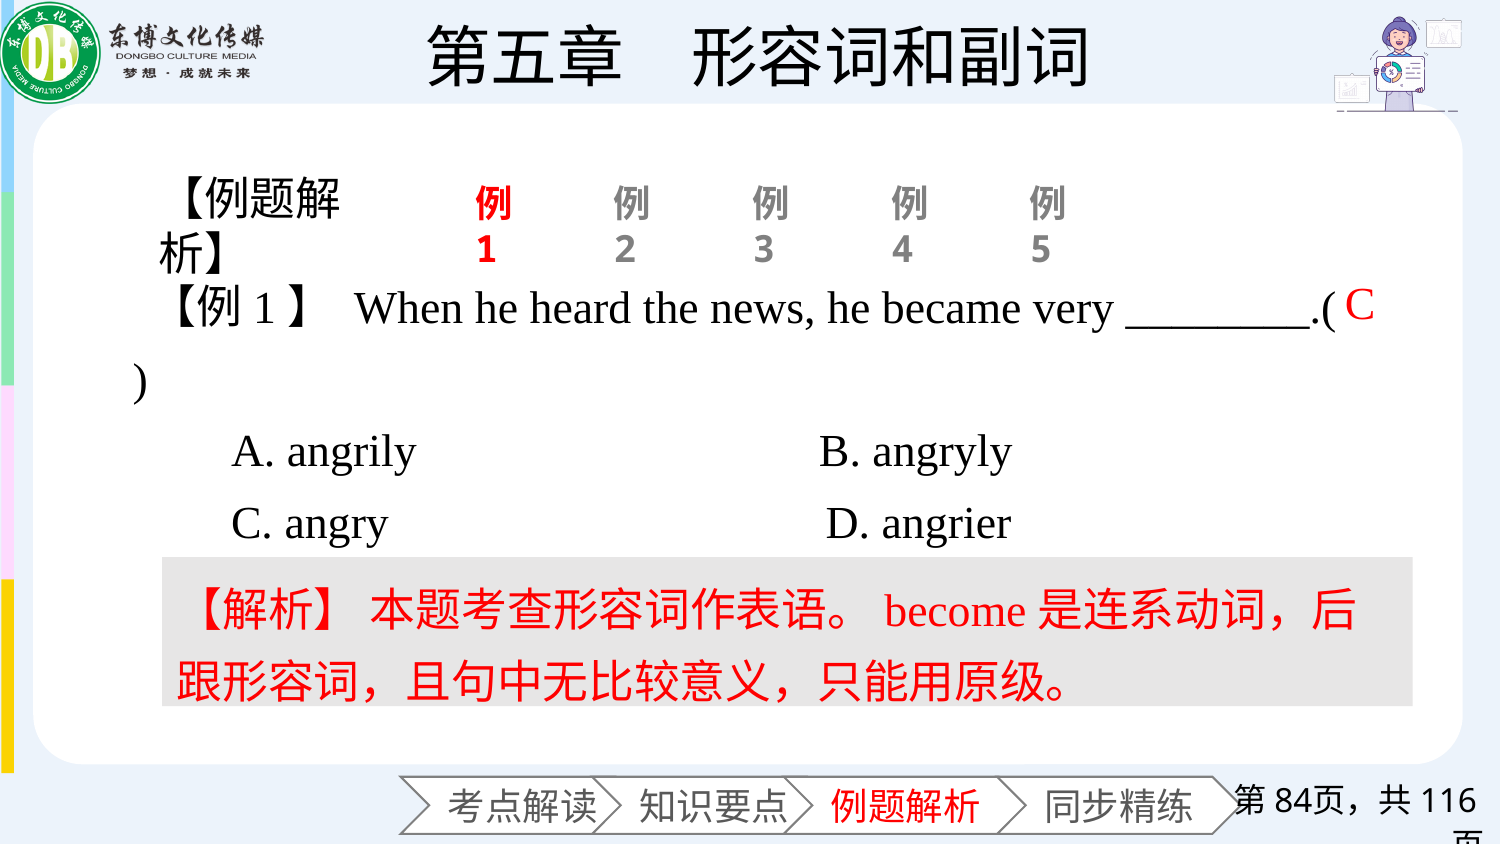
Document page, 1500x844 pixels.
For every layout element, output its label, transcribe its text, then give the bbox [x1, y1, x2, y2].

text_box 【例1】 When he heard the news, he became very ________.( ) A. angrily B. angryly C. angry D. angrier [60, 254, 1455, 519]
text_box 【解析】 本题考查形容词作表语。become是连系动词，后跟形容词，且句中无比较意义，只能用原级。 [162, 557, 1413, 707]
text_box 例1 [460, 172, 551, 223]
text_box 例5 [1015, 172, 1105, 223]
text_box 例4 [876, 172, 967, 223]
text_box 例3 [737, 172, 828, 223]
picture [0, 1, 265, 104]
text_box 第页，共116页 [1195, 798, 1500, 844]
text_box 例2 [599, 172, 689, 223]
text_box C [1330, 266, 1413, 349]
text_box 【例题解析】 [143, 161, 412, 287]
picture [1312, 0, 1487, 131]
